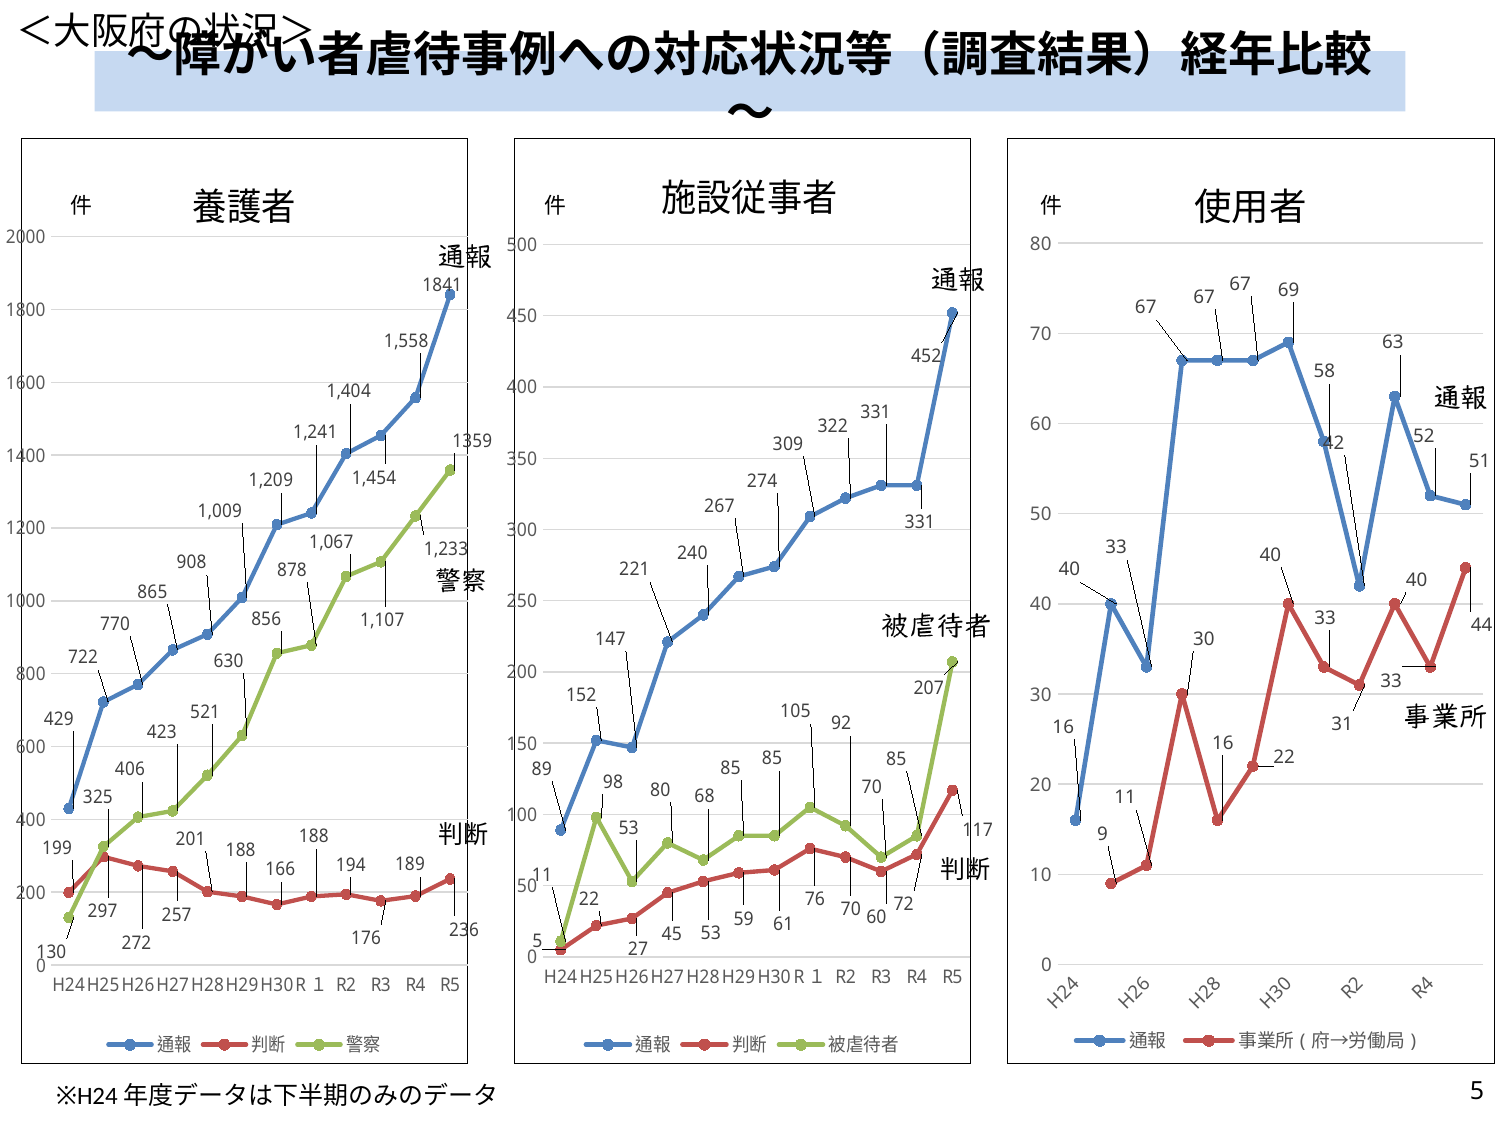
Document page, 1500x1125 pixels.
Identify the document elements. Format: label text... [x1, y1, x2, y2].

picture [1415, 373, 1500, 433]
picture [1385, 691, 1500, 752]
text_box 判断 [497, 811, 501, 857]
chart [506, 138, 994, 1065]
picture [420, 232, 509, 292]
slide_number 4 [1148, 1065, 1499, 1122]
picture [913, 255, 1002, 315]
chart [5, 138, 493, 1065]
text_box ※H24年度データは下半期のみのデータ [41, 1072, 786, 1117]
picture [418, 557, 503, 613]
title ～障がい者虐待事例への対応状況等（調査結果）経年比較～ [94, 51, 1406, 112]
picture [864, 601, 1008, 661]
text_box ＜大阪府の状況＞ [1, 0, 550, 60]
chart [1007, 138, 1495, 1065]
